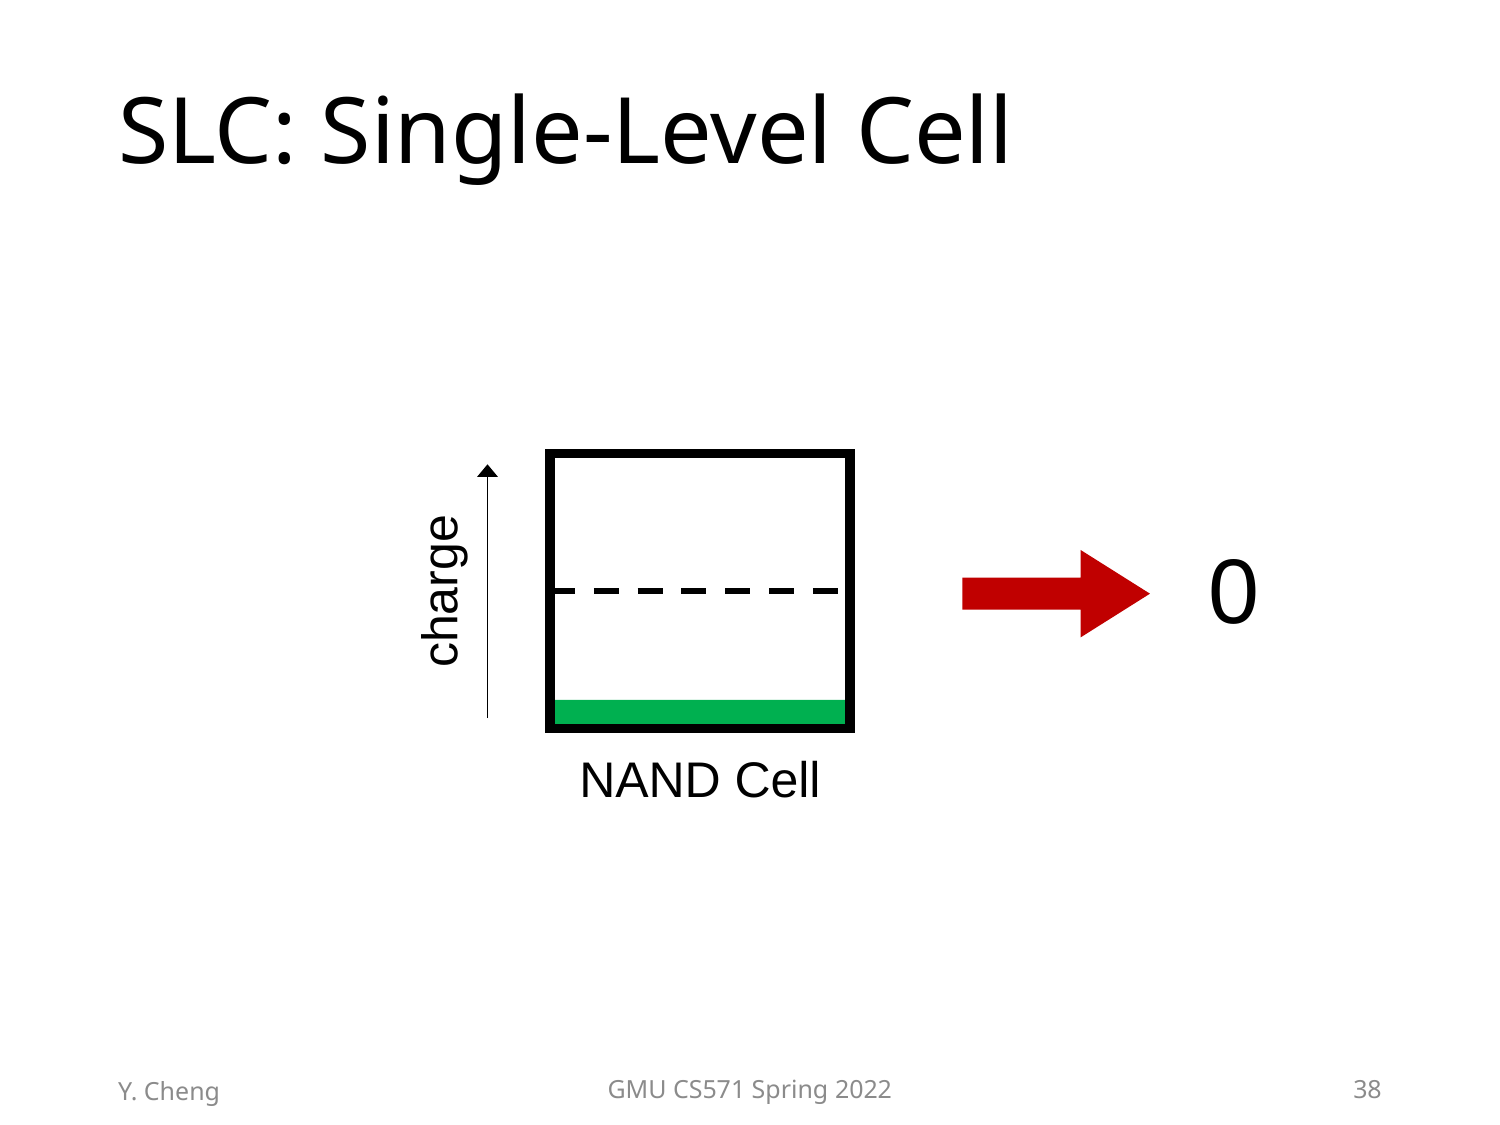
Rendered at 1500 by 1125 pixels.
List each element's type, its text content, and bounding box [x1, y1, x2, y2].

title SLC: Single-Level Cell [103, 25, 1397, 243]
text_box NAND Cell [564, 740, 836, 816]
slide_number Y. Cheng [103, 1060, 441, 1121]
footer GMU CS571 Spring 2022 [496, 1060, 1004, 1121]
slide_number 38 [1059, 1060, 1397, 1121]
text_box [961, 548, 1152, 640]
text_box [549, 453, 851, 730]
text_box 0 [1193, 524, 1275, 650]
text_box charge [399, 500, 475, 683]
